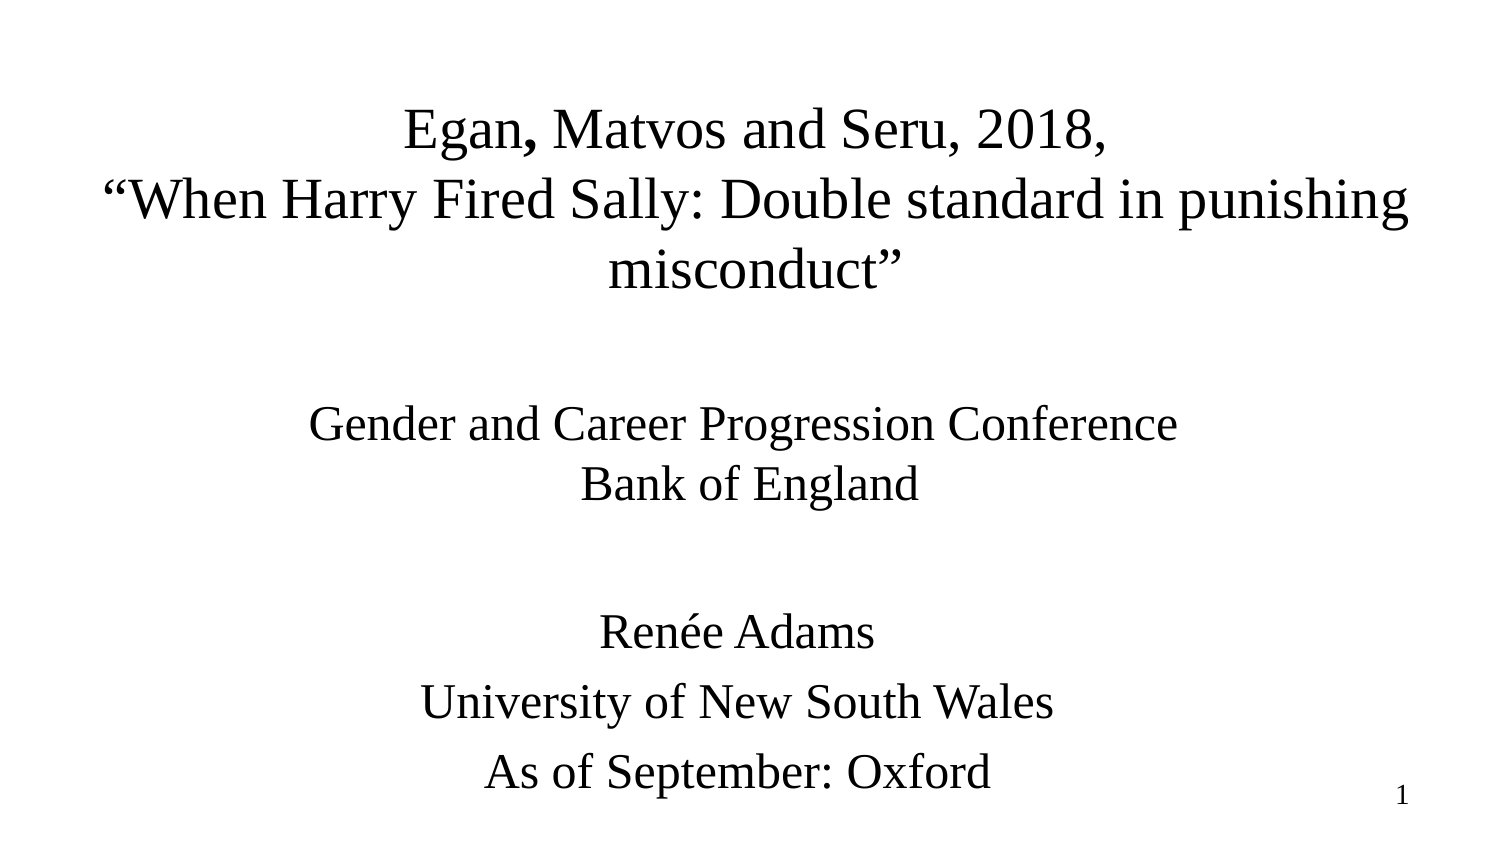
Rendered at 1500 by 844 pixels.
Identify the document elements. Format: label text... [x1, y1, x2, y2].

subtitle Renée Adams University of New South Wales As of September: Oxford [212, 590, 1263, 750]
slide_number 1 [1074, 768, 1426, 828]
title Egan, Matvos and Seru, 2018, “When Harry Fired Sally: Double standard in punishing misconduct” Gender and Career Progression Conference Bank of England [50, 75, 1463, 525]
